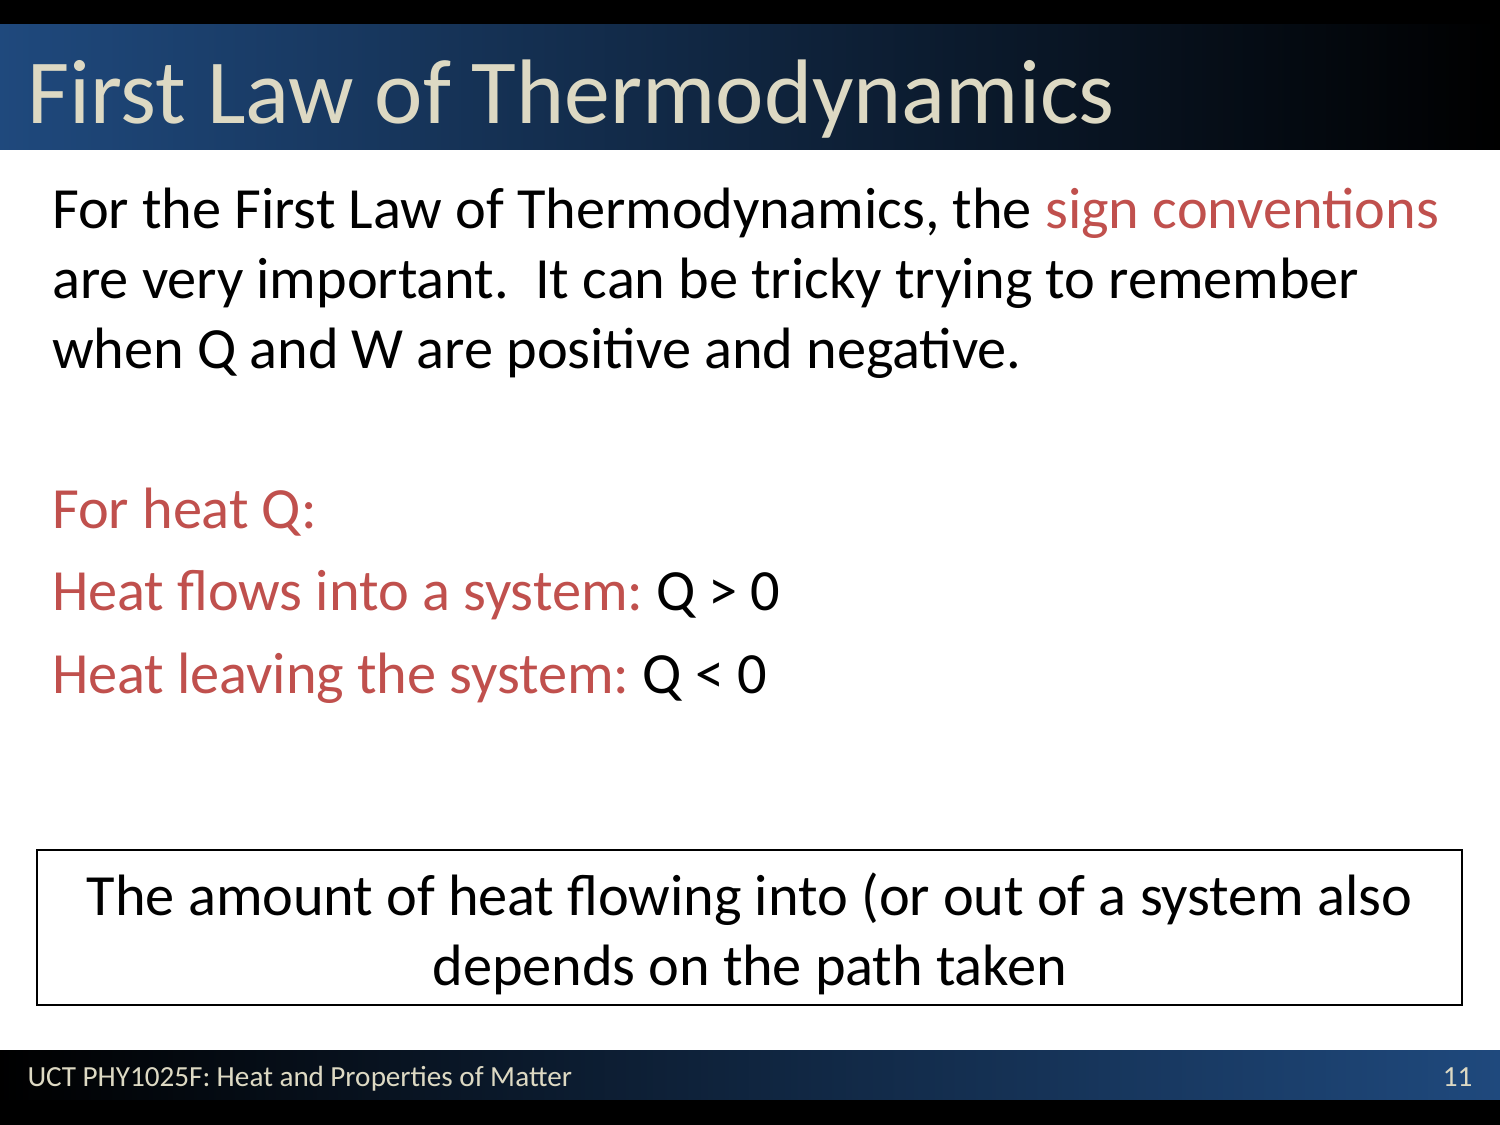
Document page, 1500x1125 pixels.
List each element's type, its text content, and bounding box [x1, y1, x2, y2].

text_box For heat Q: Heat flows into a system: Q > 0 Heat leaving the system: Q < 0 [37, 462, 1175, 713]
text_box For the First Law of Thermodynamics, the sign conventions are very important. It can be tricky trying to remember when Q and W are positive and negative. [37, 162, 1463, 388]
text_box The amount of heat flowing into (or out of a system also depends on the path taken [37, 849, 1463, 1005]
title First Law of Thermodynamics [12, 24, 1488, 150]
